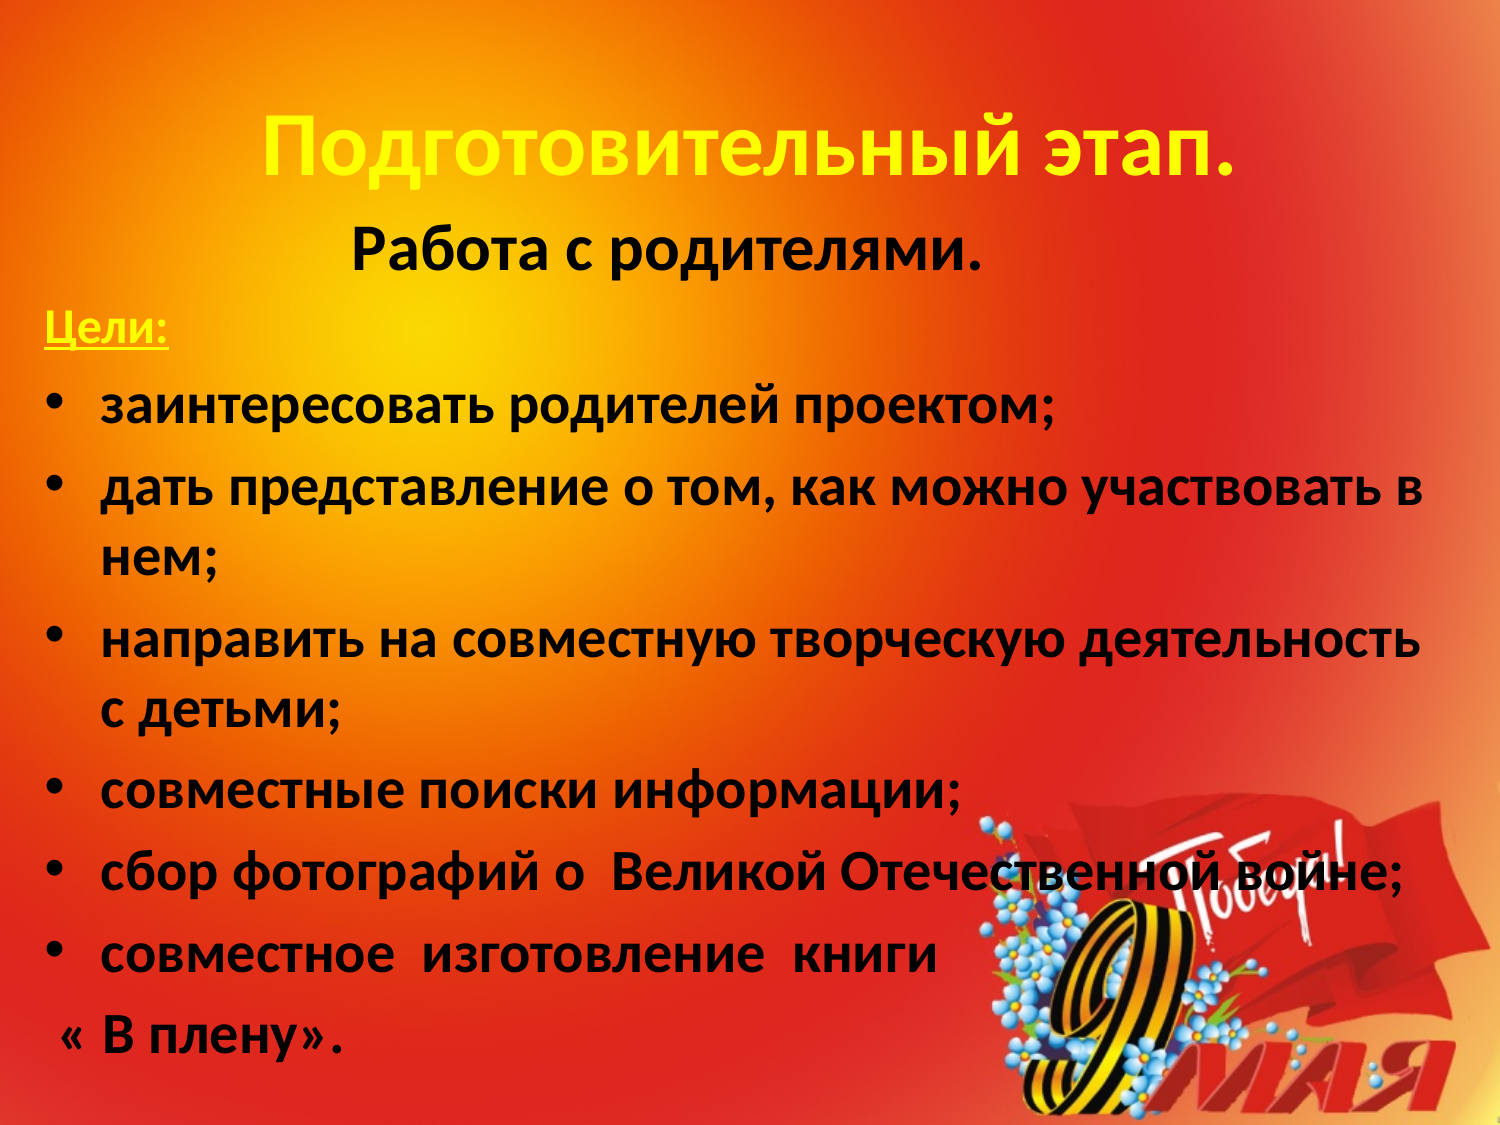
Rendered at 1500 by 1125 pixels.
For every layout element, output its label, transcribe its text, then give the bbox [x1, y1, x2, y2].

title Подготовительный этап. [75, 45, 1425, 196]
picture [0, 0, 1500, 1125]
list Работа с родителями. Цели: заинтересовать родителей проектом; дать представление о том, как можно участвовать в нем; направить на совместную творческую деятельность с детьми; совместные поиски информации; сбор фотографий о Великой Отечественной войне; совместное изготовление книги « В плену». [29, 196, 1471, 1083]
